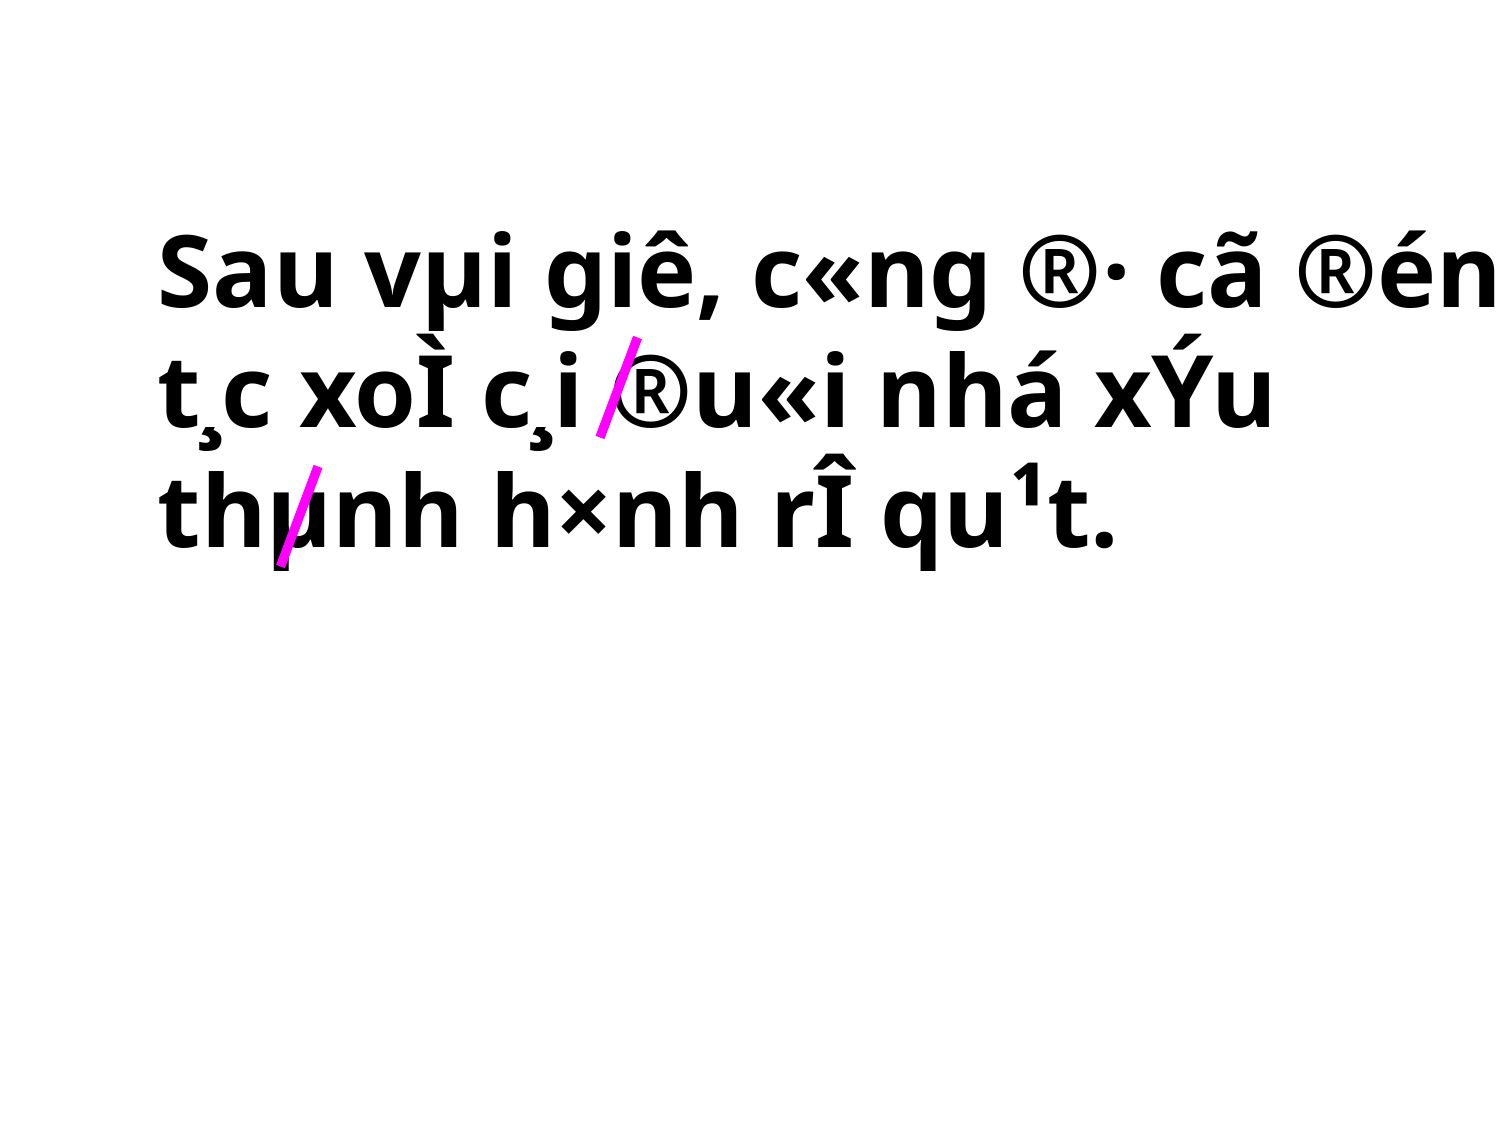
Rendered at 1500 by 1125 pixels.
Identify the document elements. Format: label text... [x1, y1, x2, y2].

title Sau vµi giê, c«ng ®· cã ®éng t¸c xoÌ c¸i ®u«i nhá xÝu thµnh h×nh rÎ qu¹t. [142, 87, 1500, 688]
